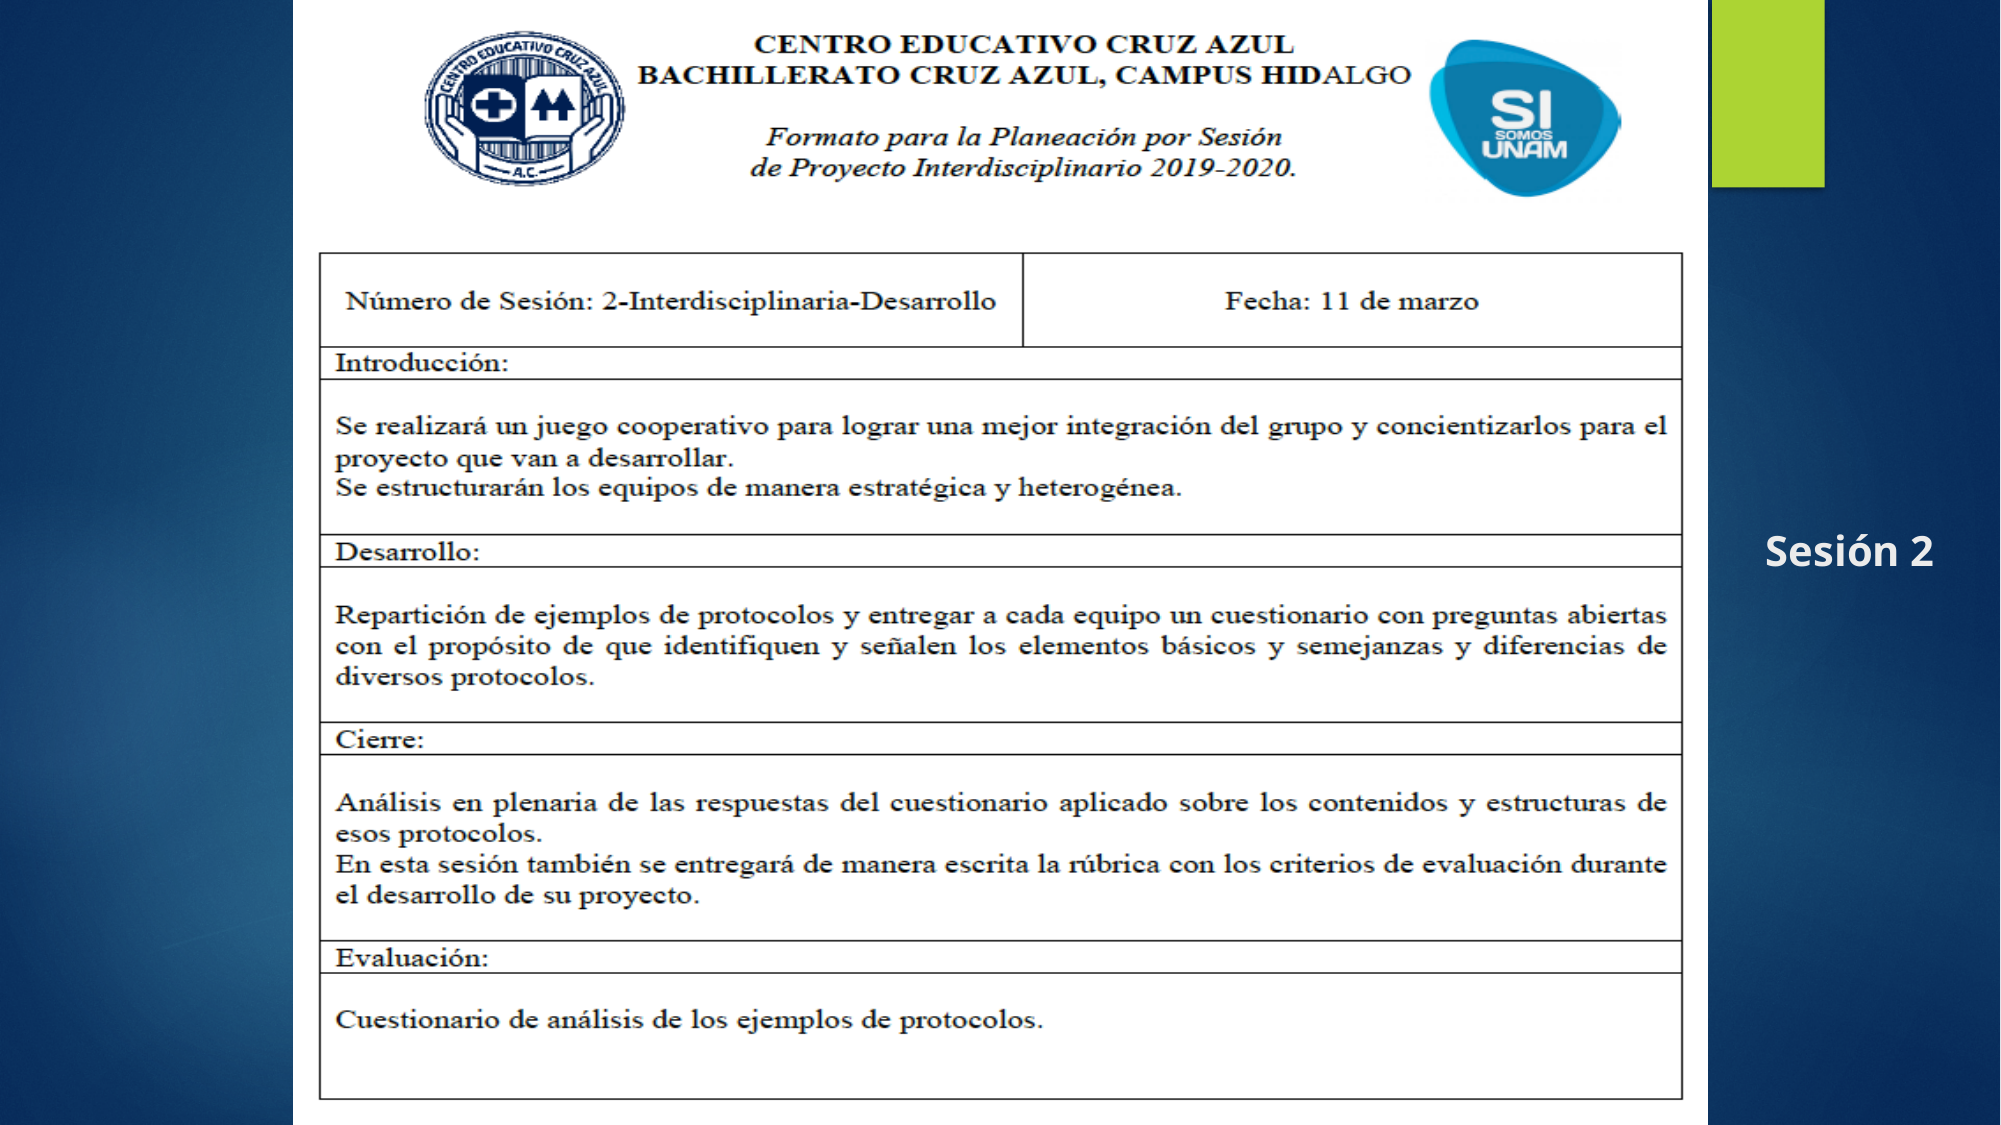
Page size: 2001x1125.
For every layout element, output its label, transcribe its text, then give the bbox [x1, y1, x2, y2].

text_box Sesión 2 [1725, 516, 1976, 613]
picture [0, 0, 1708, 1125]
